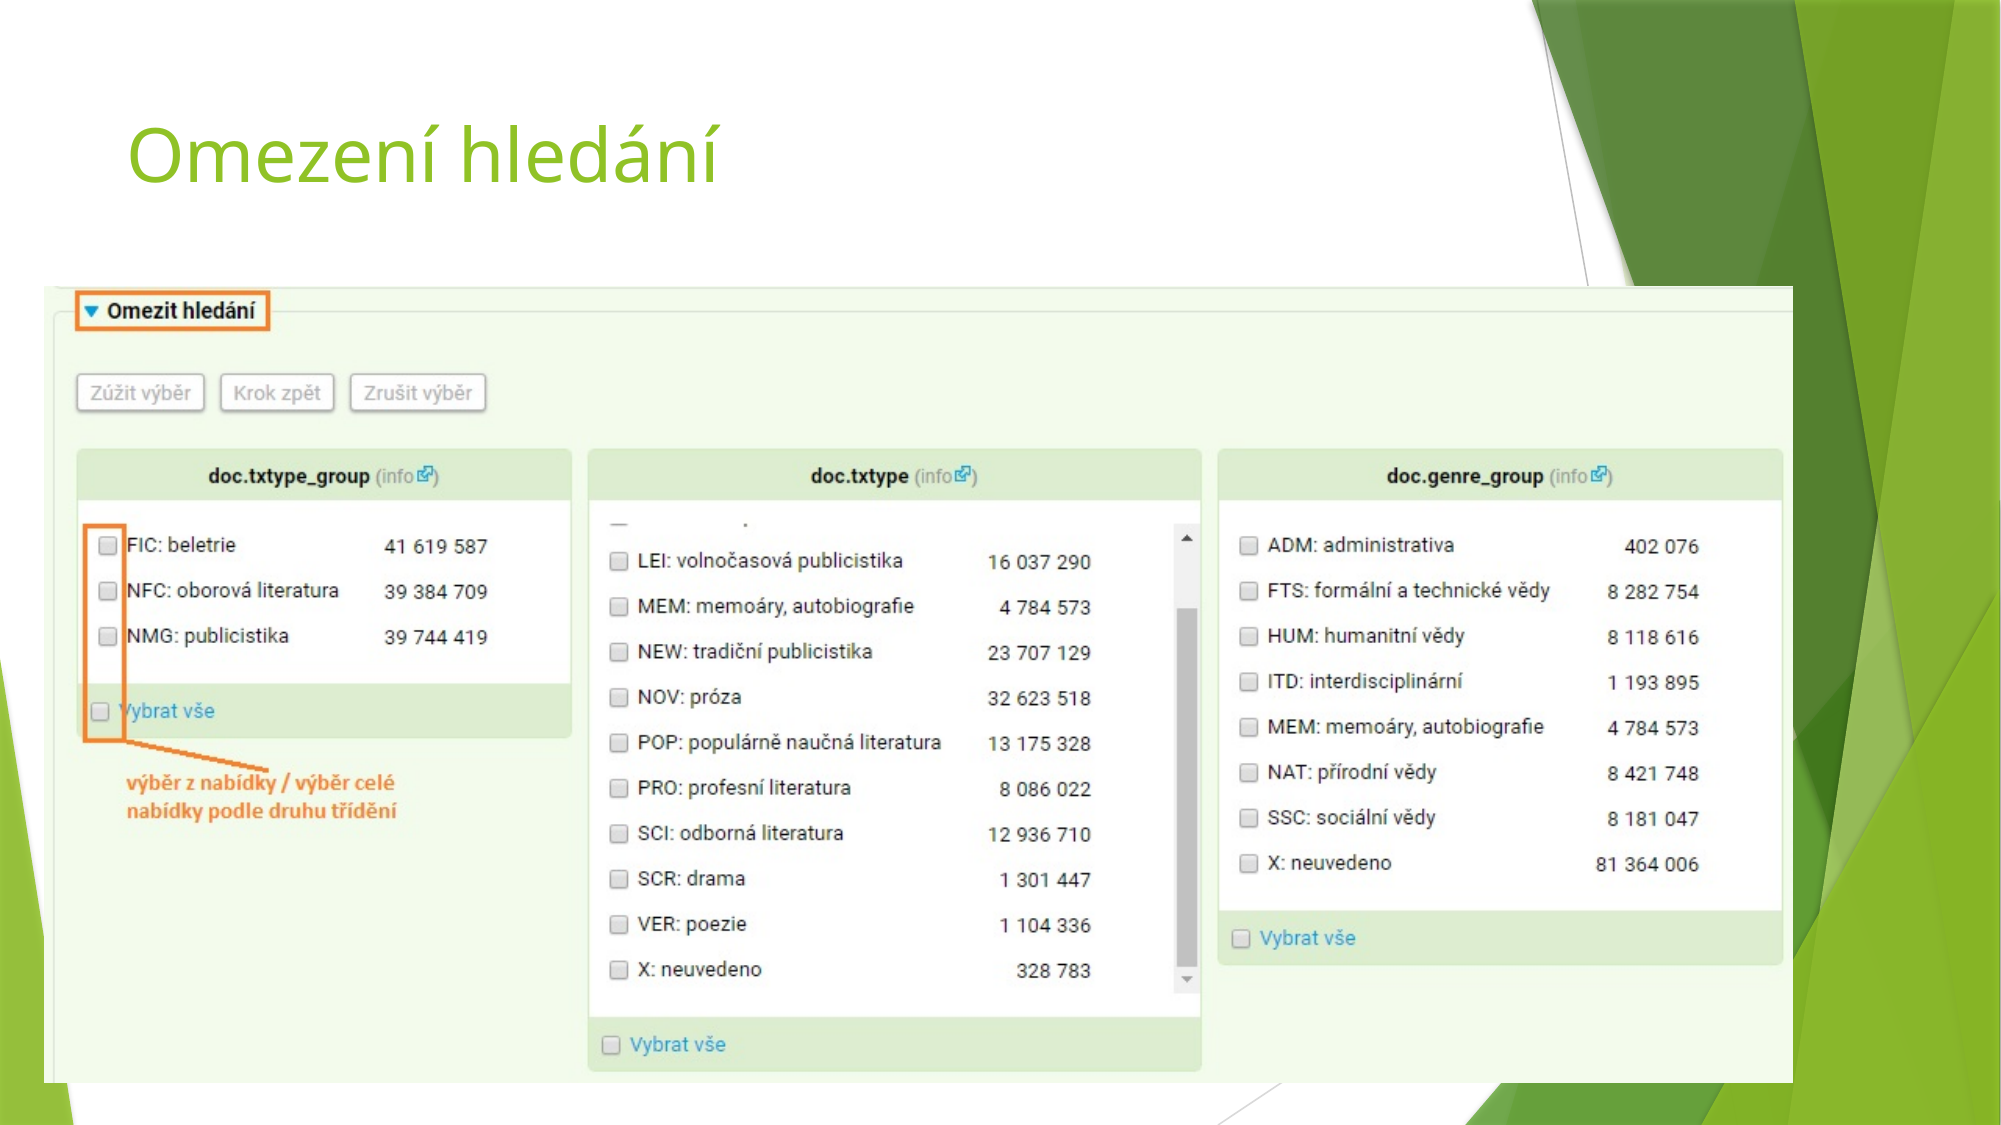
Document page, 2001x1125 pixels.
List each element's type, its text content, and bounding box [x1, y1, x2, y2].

picture [43, 286, 1794, 1083]
title Omezení hledání [111, 99, 1522, 283]
